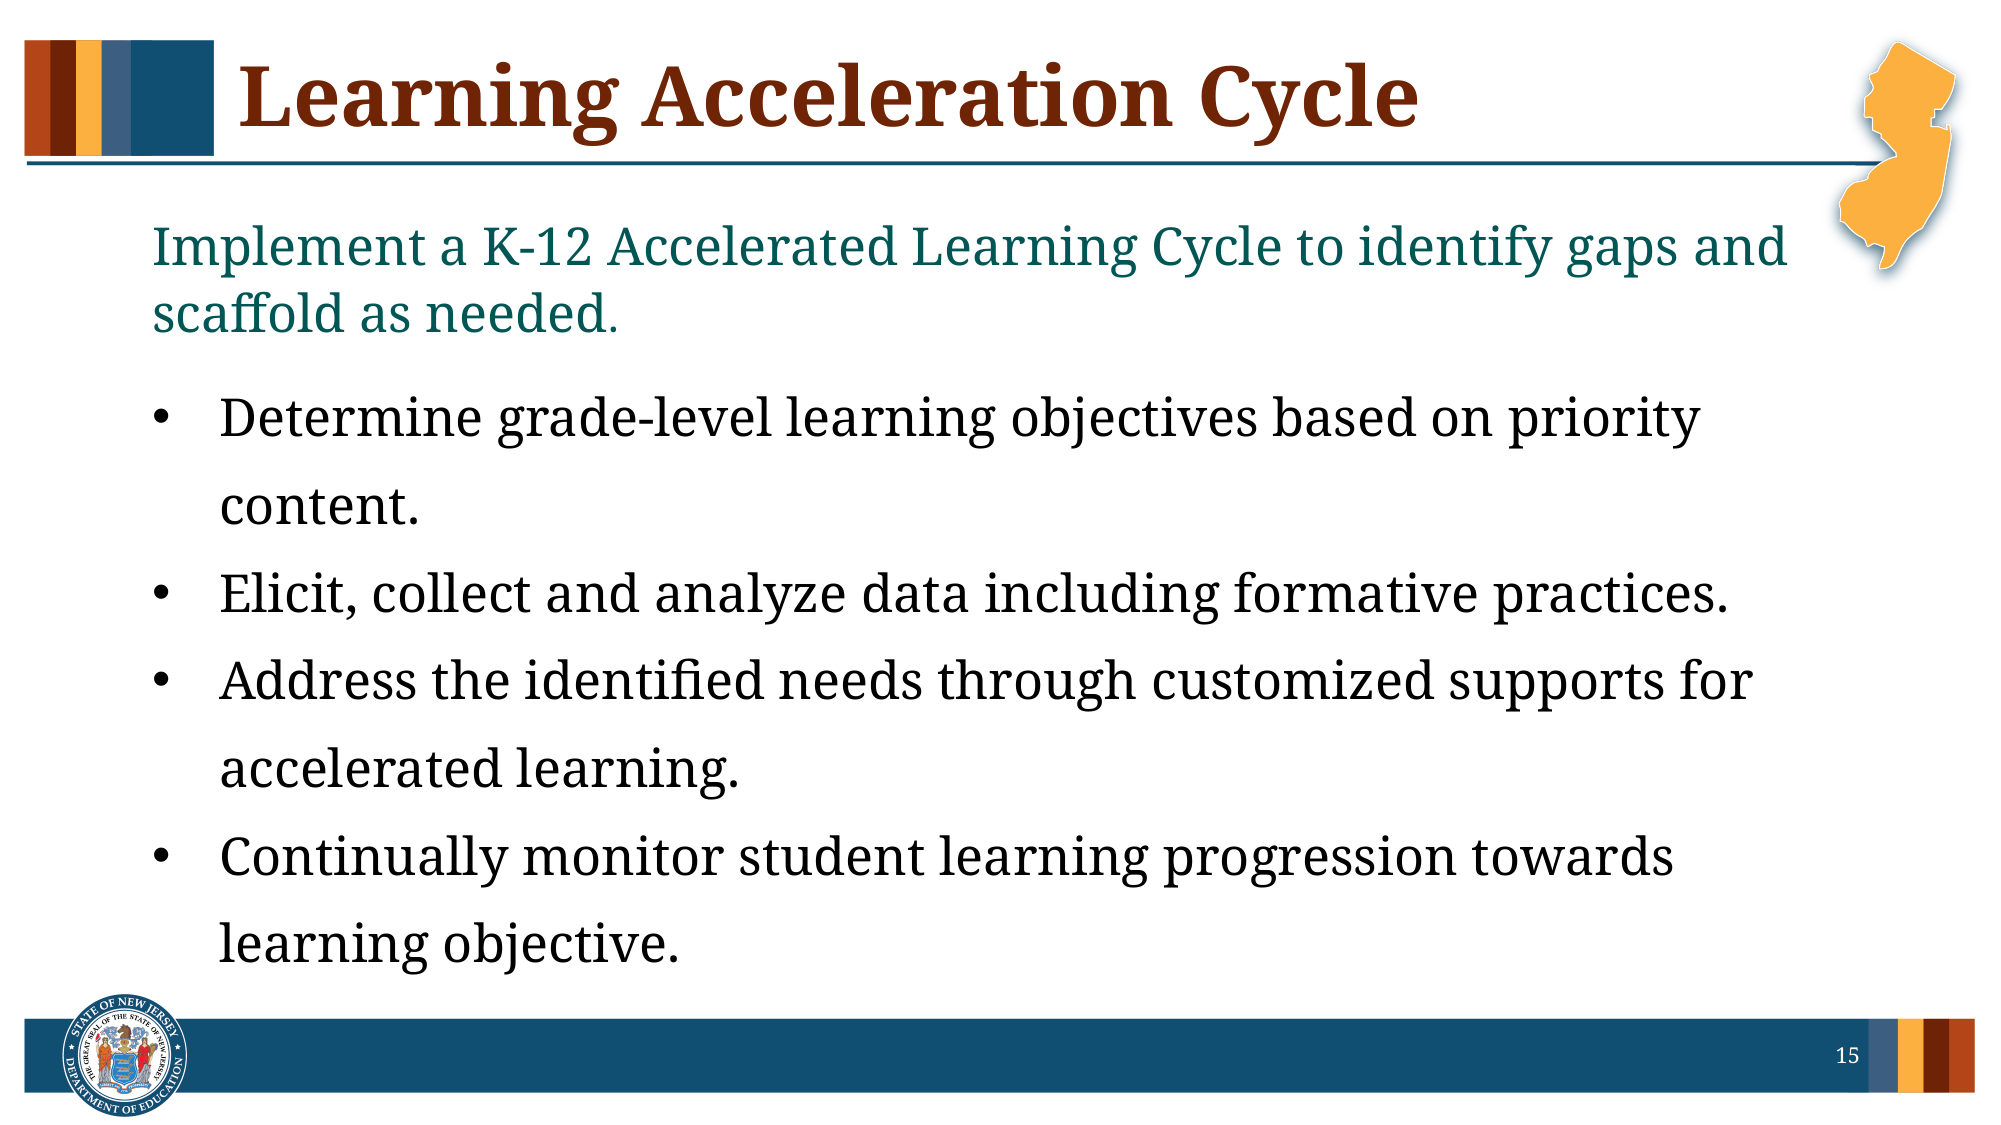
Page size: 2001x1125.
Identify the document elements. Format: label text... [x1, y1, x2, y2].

title Learning Acceleration Cycle [223, 38, 1689, 162]
picture [24, 992, 1975, 1119]
picture [24, 26, 1976, 295]
list Implement a K-12 Accelerated Learning Cycle to identify gaps and scaffold as needed. Determine grade-level learning objectives based on priority content. Elicit, collect and analyze data including formative practices. Address the identified needs through customized supports for accelerated learning. Continually monitor student learning progression towards learning objective. [137, 200, 1972, 989]
slide_number 15 [1425, 1026, 1876, 1087]
